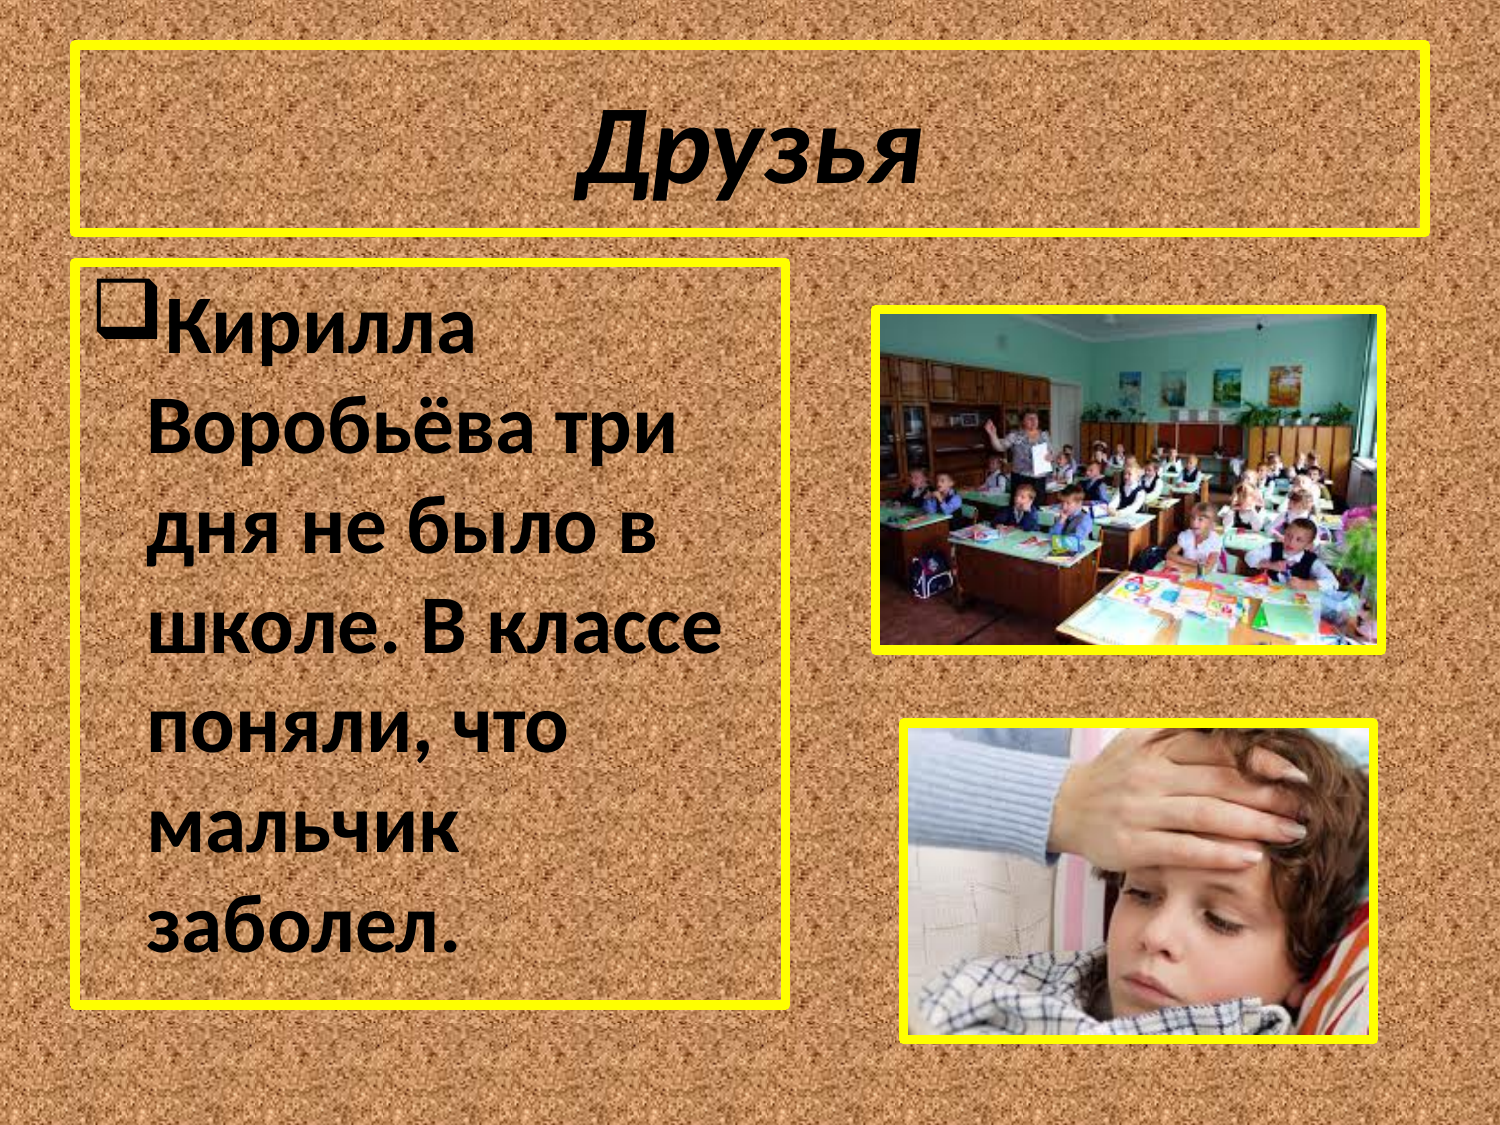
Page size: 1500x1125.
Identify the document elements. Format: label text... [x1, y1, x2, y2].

title Друзья [75, 45, 1425, 233]
picture [0, 0, 1500, 1125]
list Кирилла Воробьёва три дня не было в школе. В классе поняли, что мальчик заболел. [75, 262, 786, 1005]
